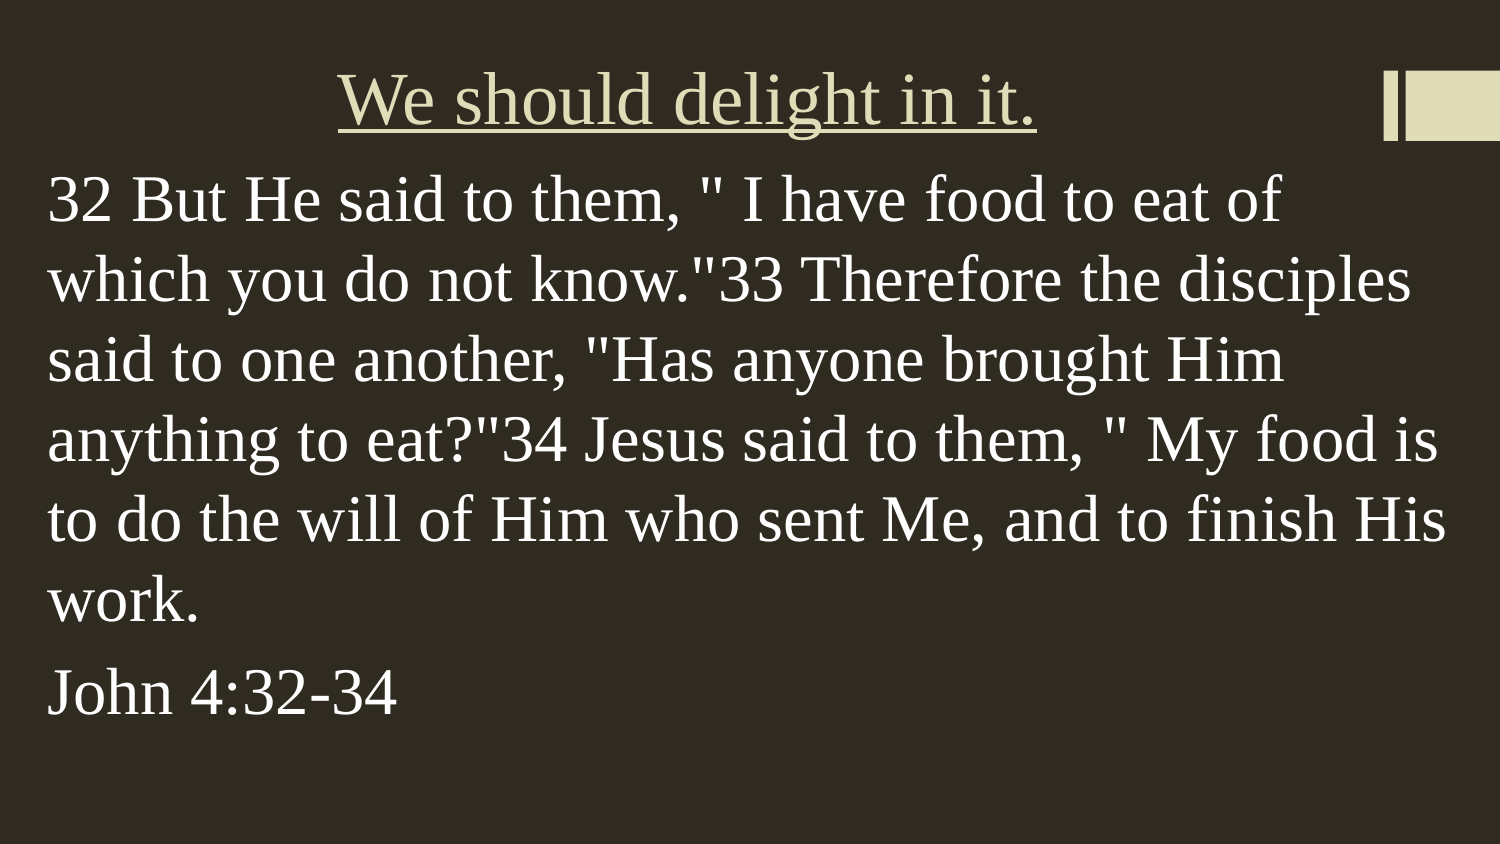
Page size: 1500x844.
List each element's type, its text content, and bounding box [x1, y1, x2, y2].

title We should delight in it. [24, 21, 1350, 146]
list 32 But He said to them, " I have food to eat of which you do not know."33 Therefore the disciples said to one another, "Has anyone brought Him anything to eat?"34 Jesus said to them, " My food is to do the will of Him who sent Me, and to finish His work. John 4:32-34 [24, 146, 1475, 822]
